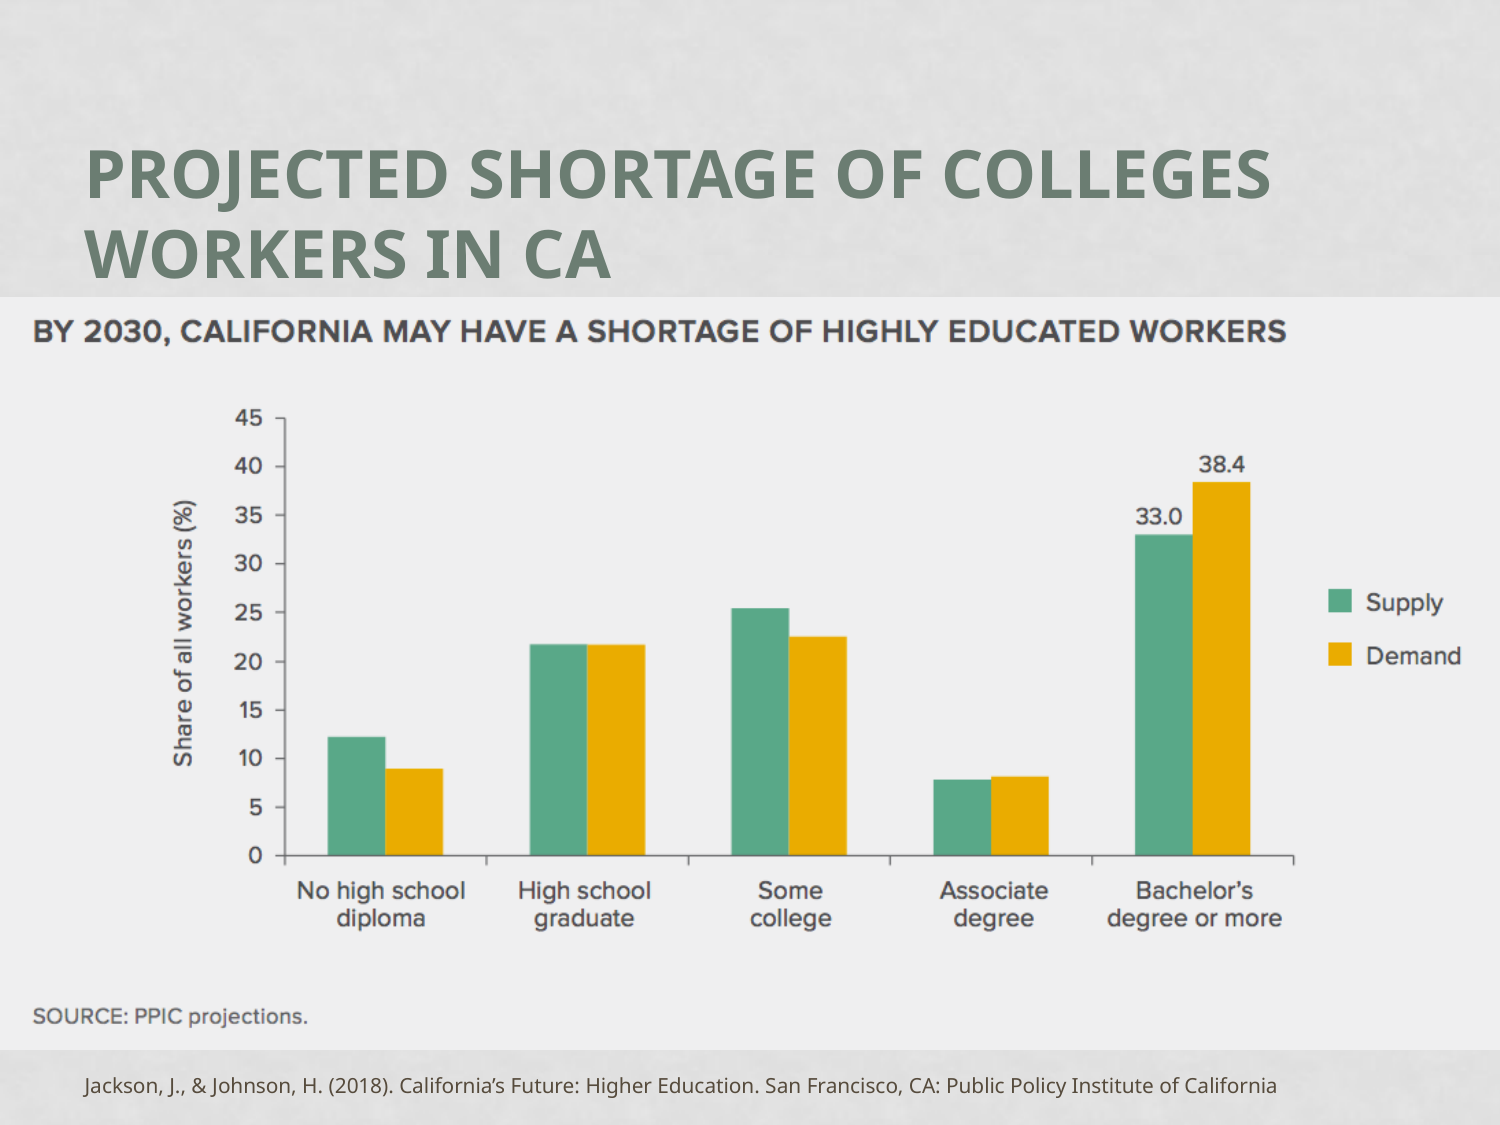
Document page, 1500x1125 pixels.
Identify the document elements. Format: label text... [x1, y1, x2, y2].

picture [0, 297, 1500, 1051]
list Jackson, J., & Johnson, H. (2018). California’s Future: Higher Education. San Francisco, CA: Public Policy Institute of California [69, 1065, 1436, 1125]
title Projected Shortage of Colleges Workers in CA [69, 123, 1436, 180]
